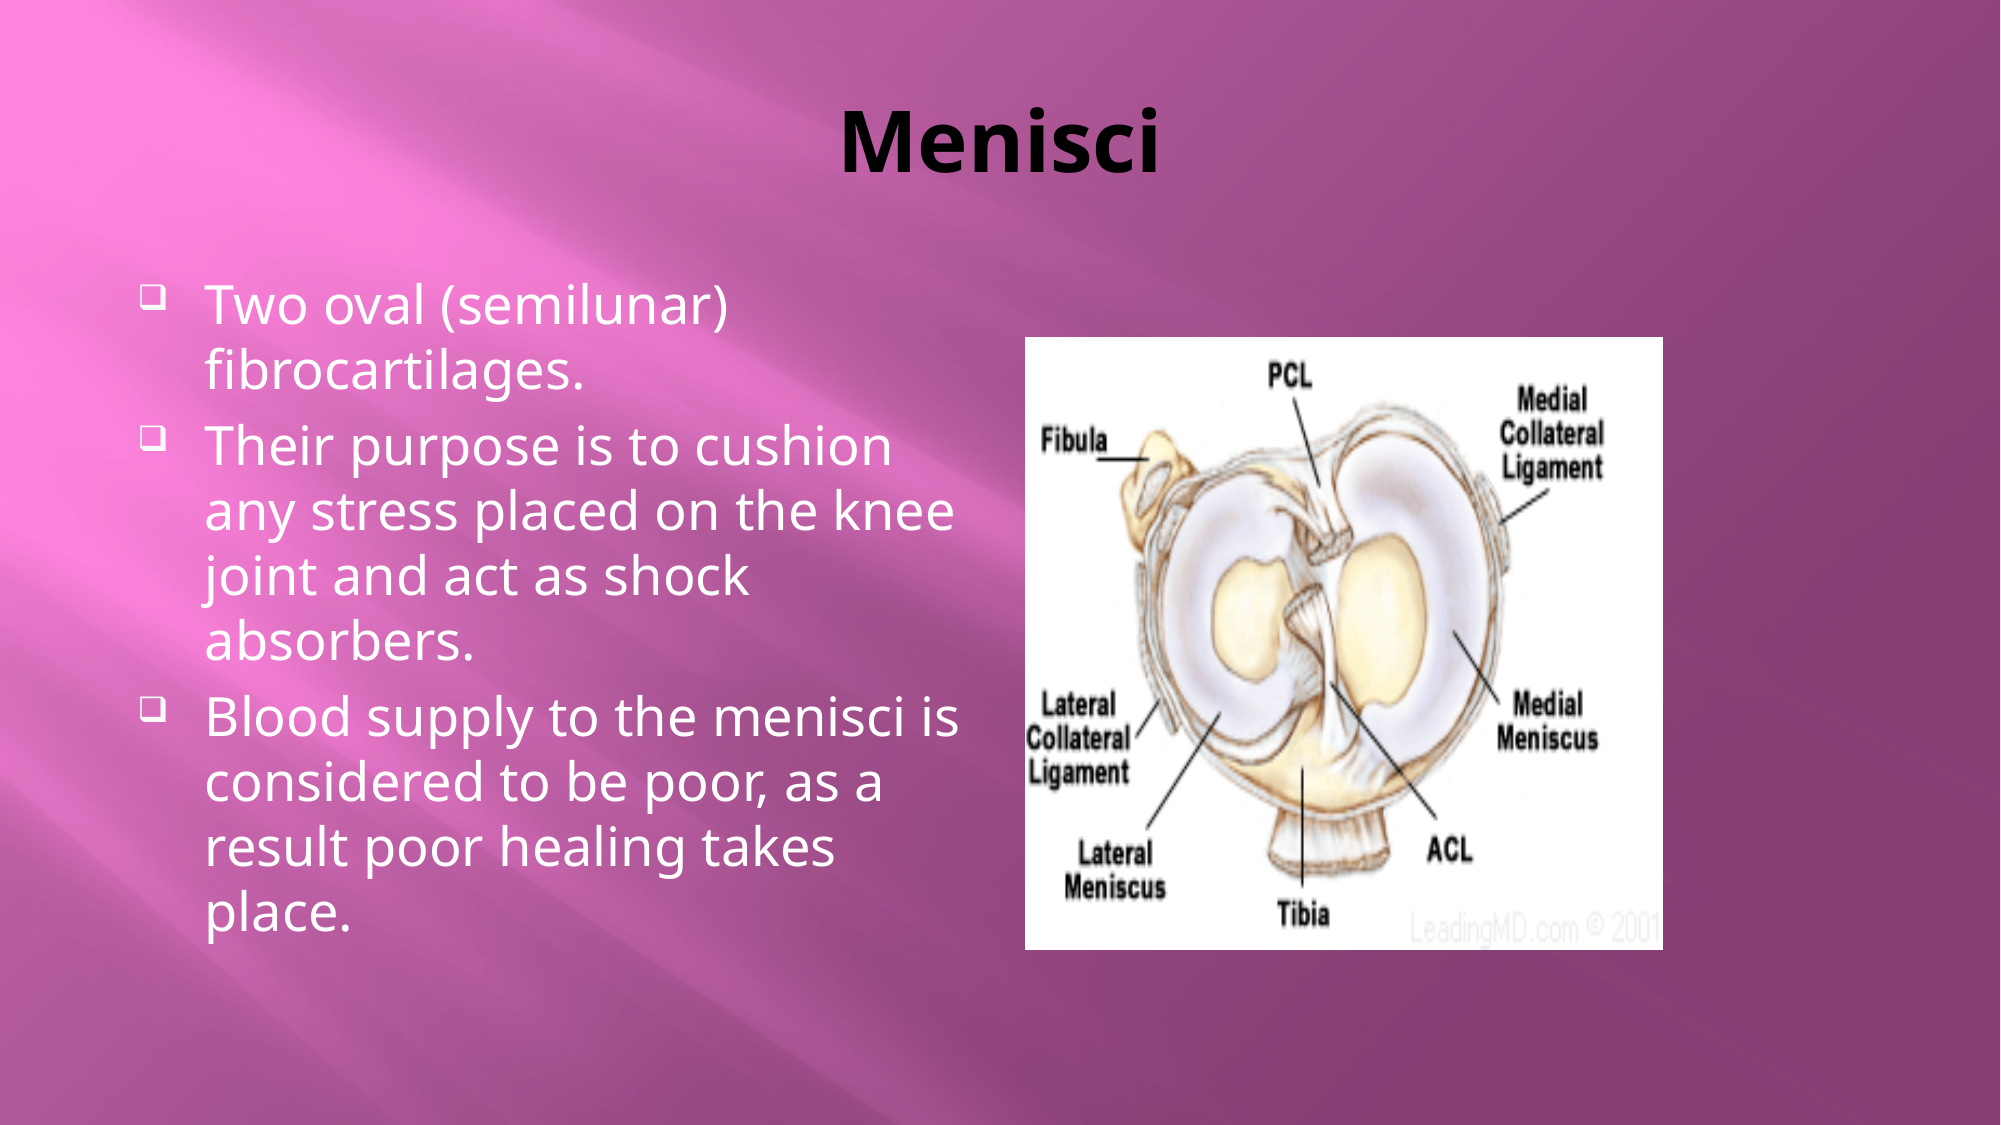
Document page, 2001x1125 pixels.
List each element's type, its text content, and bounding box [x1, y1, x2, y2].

list Two oval (semilunar) fibrocartilages. Their purpose is to cushion any stress placed on the knee joint and act as shock absorbers. Blood supply to the menisci is considered to be poor, as a result poor healing takes place. [99, 262, 984, 1005]
picture [1024, 337, 1663, 951]
title Menisci [99, 45, 1900, 233]
